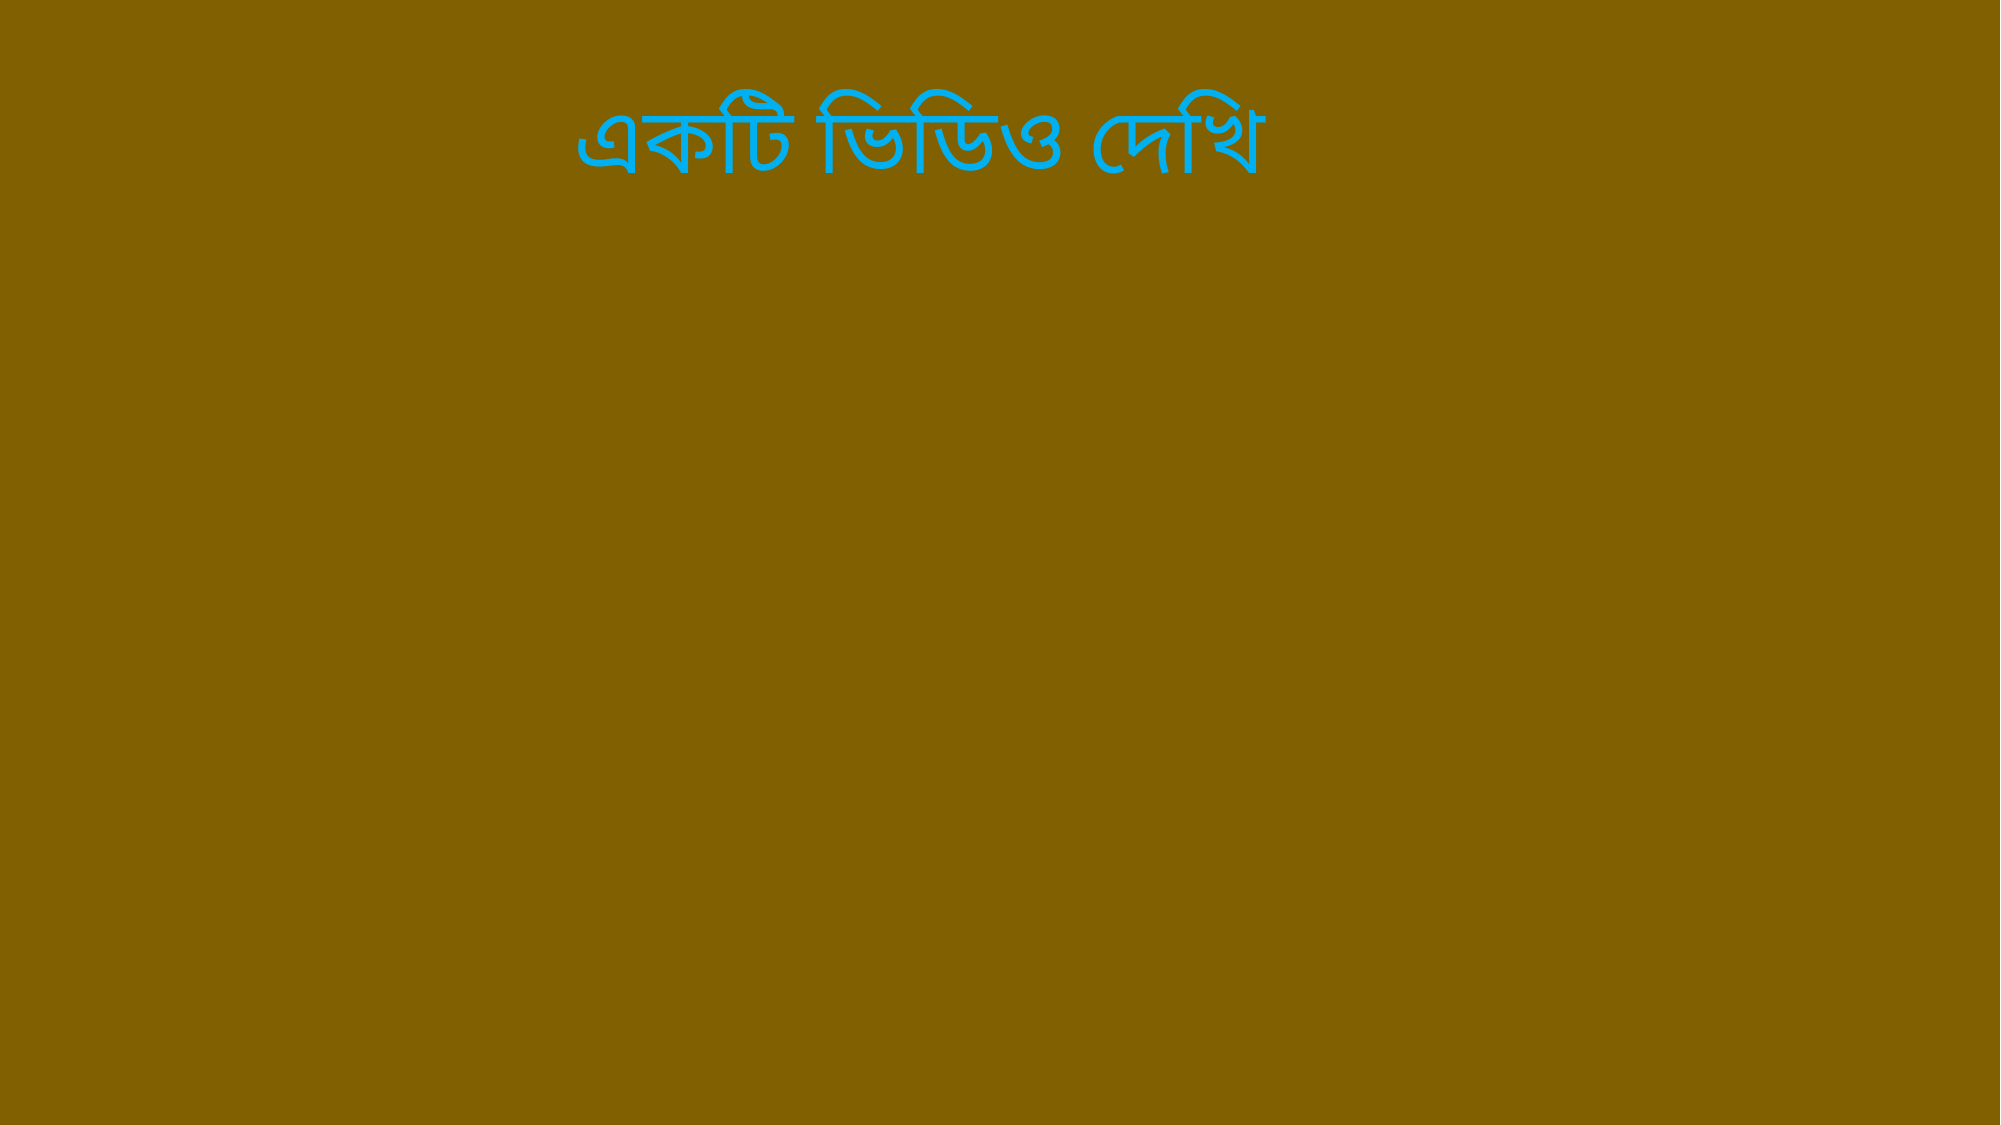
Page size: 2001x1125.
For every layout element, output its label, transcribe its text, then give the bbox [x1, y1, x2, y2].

text_box একটি ভিডিও দেখি [394, 74, 1445, 200]
